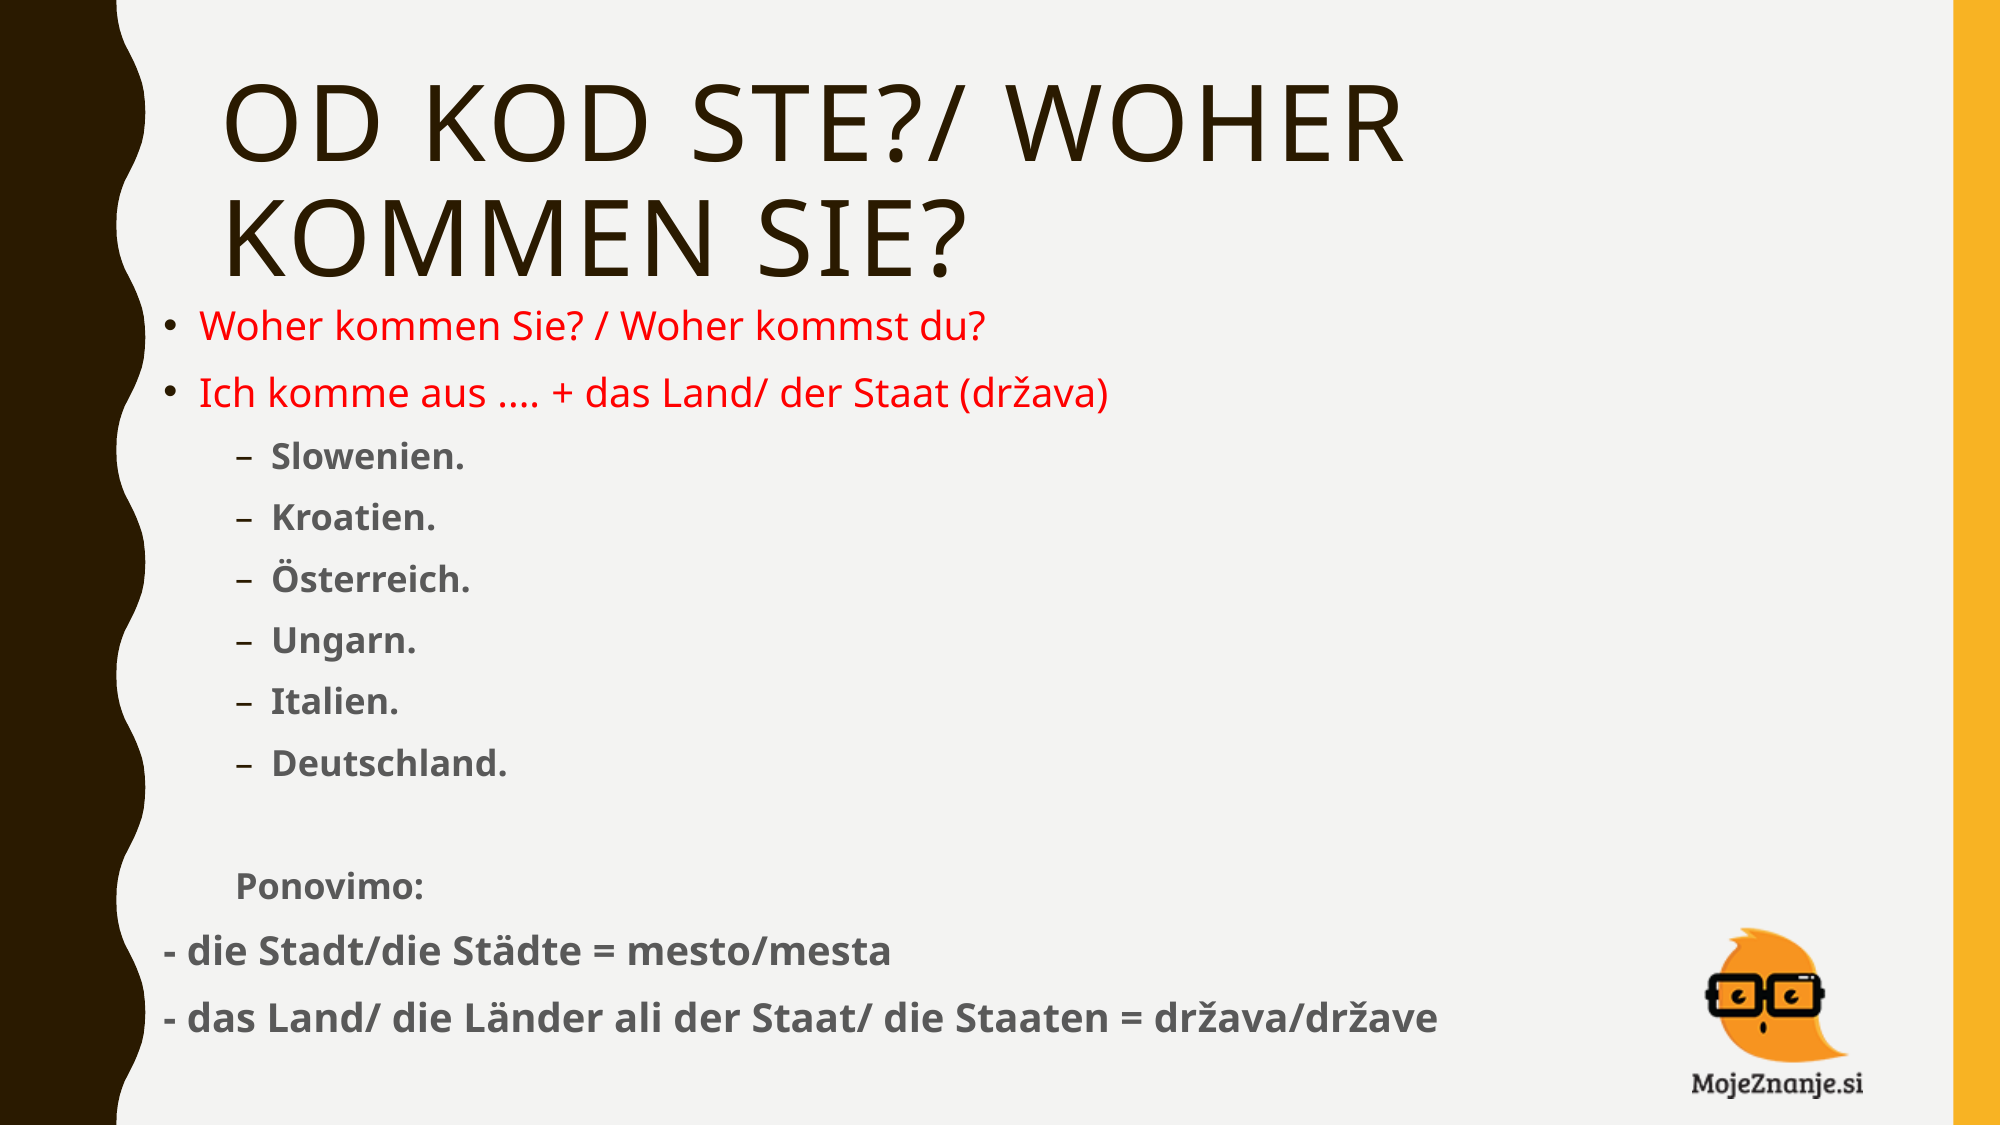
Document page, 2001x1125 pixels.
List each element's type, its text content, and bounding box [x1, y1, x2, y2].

list Woher kommen Sie? / Woher kommst du? Ich komme aus .... + das Land/ der Staat (država) Slowenien. Kroatien. Österreich. Ungarn. Italien. Deutschland. Ponovimo: - die Stadt/die Städte = mesto/mesta - das Land/ die Länder ali der Staat/ die Staaten = država/države [148, 288, 1875, 1050]
picture [1692, 1050, 1863, 1099]
title Od kod ste?/ Woher kommen sie? [205, 62, 1875, 288]
